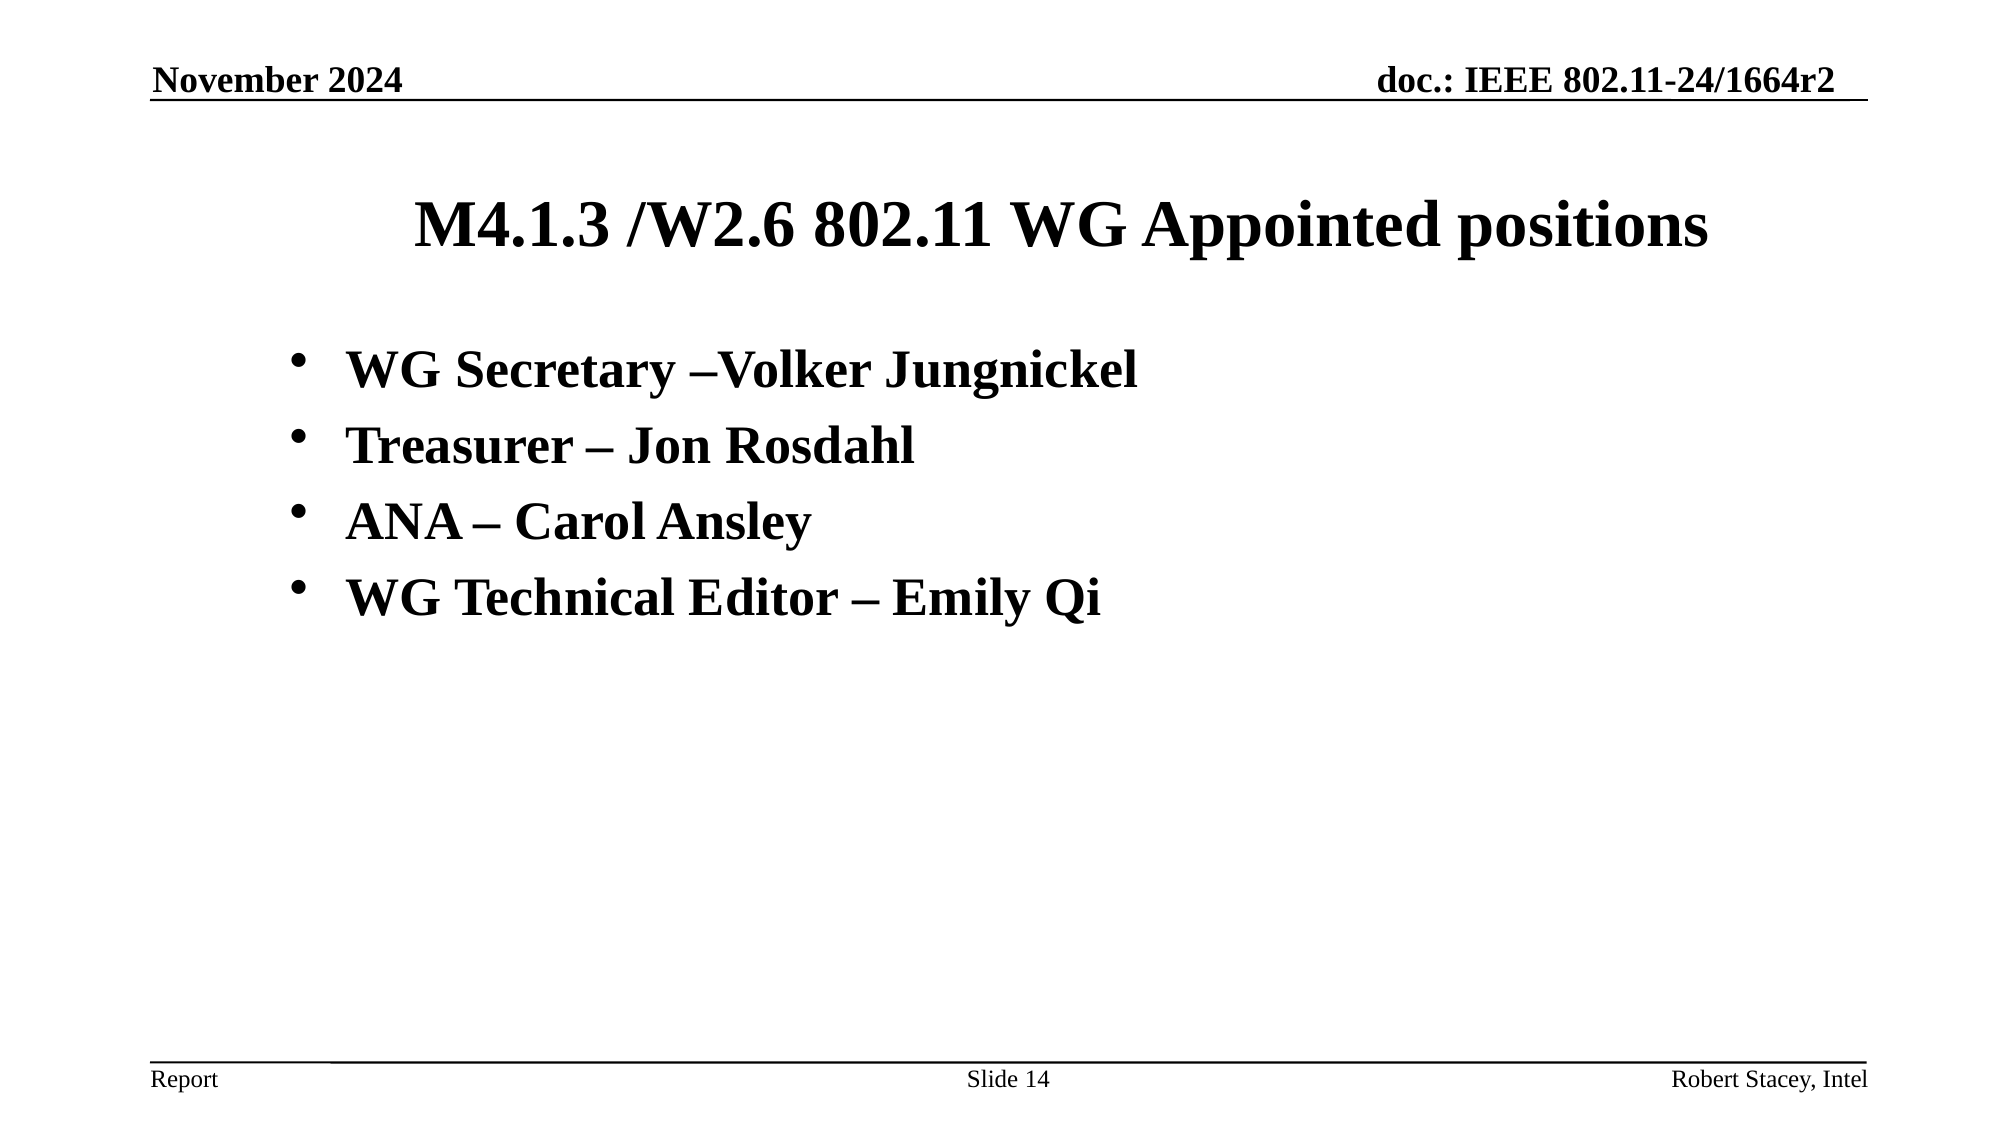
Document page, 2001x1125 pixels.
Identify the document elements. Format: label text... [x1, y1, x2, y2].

footer Robert Stacey, Intel [1512, 1061, 1869, 1093]
list WG Secretary –Volker Jungnickel Treasurer – Jon Rosdahl ANA – Carol Ansley WG Technical Editor – Emily Qi [274, 326, 1750, 1002]
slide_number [152, 54, 406, 101]
slide_number Slide 14 [964, 1061, 1053, 1093]
title M4.1.3 /W2.6 802.11 WG Appointed positions [362, 152, 1763, 288]
